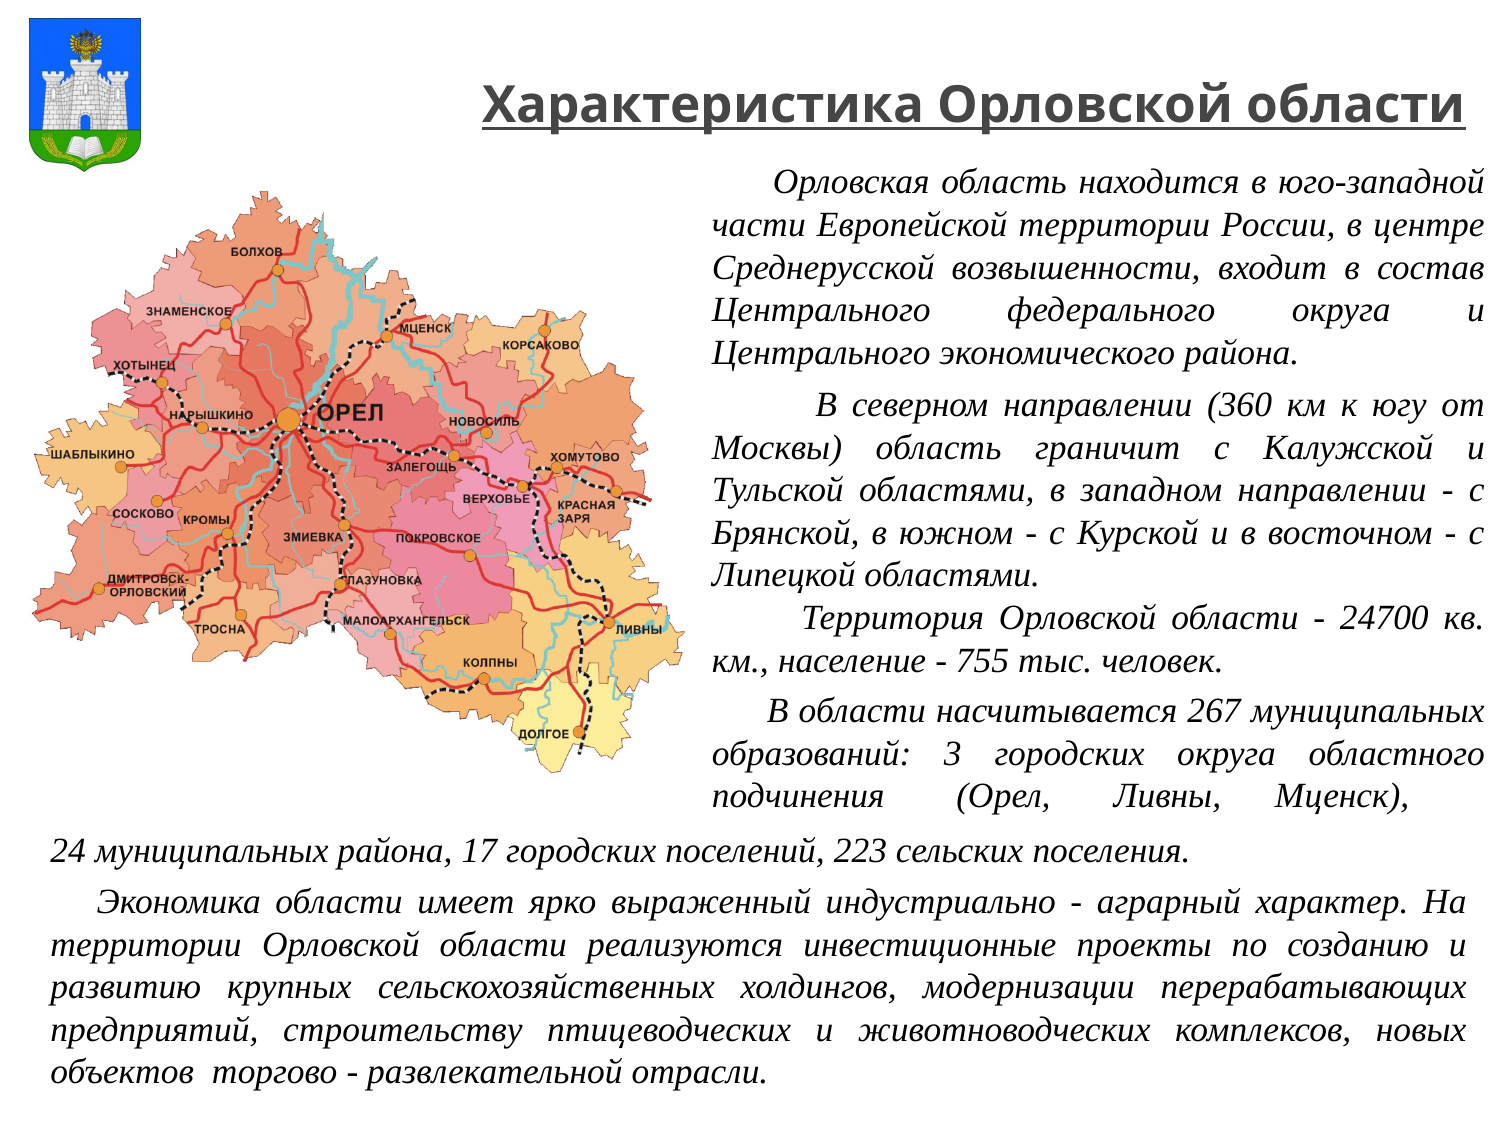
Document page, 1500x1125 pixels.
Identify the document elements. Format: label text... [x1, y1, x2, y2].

picture [29, 18, 141, 172]
text_box 24 муниципальных района, 17 городских поселений, 223 сельских поселения. Экономика области имеет ярко выраженный индустриально - аграрный характер. На территории Орловской области реализуются инвестиционные проекты по созданию и развитию крупных сельскохозяйственных холдингов, модернизации перерабатывающих предприятий, строительству птицеводческих и животноводческих комплексов, новых объектов торгово - развлекательной отрасли. [35, 819, 1483, 1099]
text_box Орловская область находится в юго-западной части Европейской территории России, в центре Среднерусской возвышенности, входит в состав Центрального федерального округа и Центрального экономического района. В северном направлении (360 км к югу от Москвы) область граничит с Калужской и Тульской областями, в западном направлении - с Брянской, в южном - с Курской и в восточном - с Липецкой областями. Территория Орловской области - 24700 кв. км., население - 755 тыс. человек. В области насчитывается 267 муниципальных образований: 3 городских округа областного подчинения (Орел, Ливны, Мценск), [696, 148, 1500, 823]
title Характеристика Орловской области [468, 56, 1500, 148]
picture [29, 189, 686, 776]
